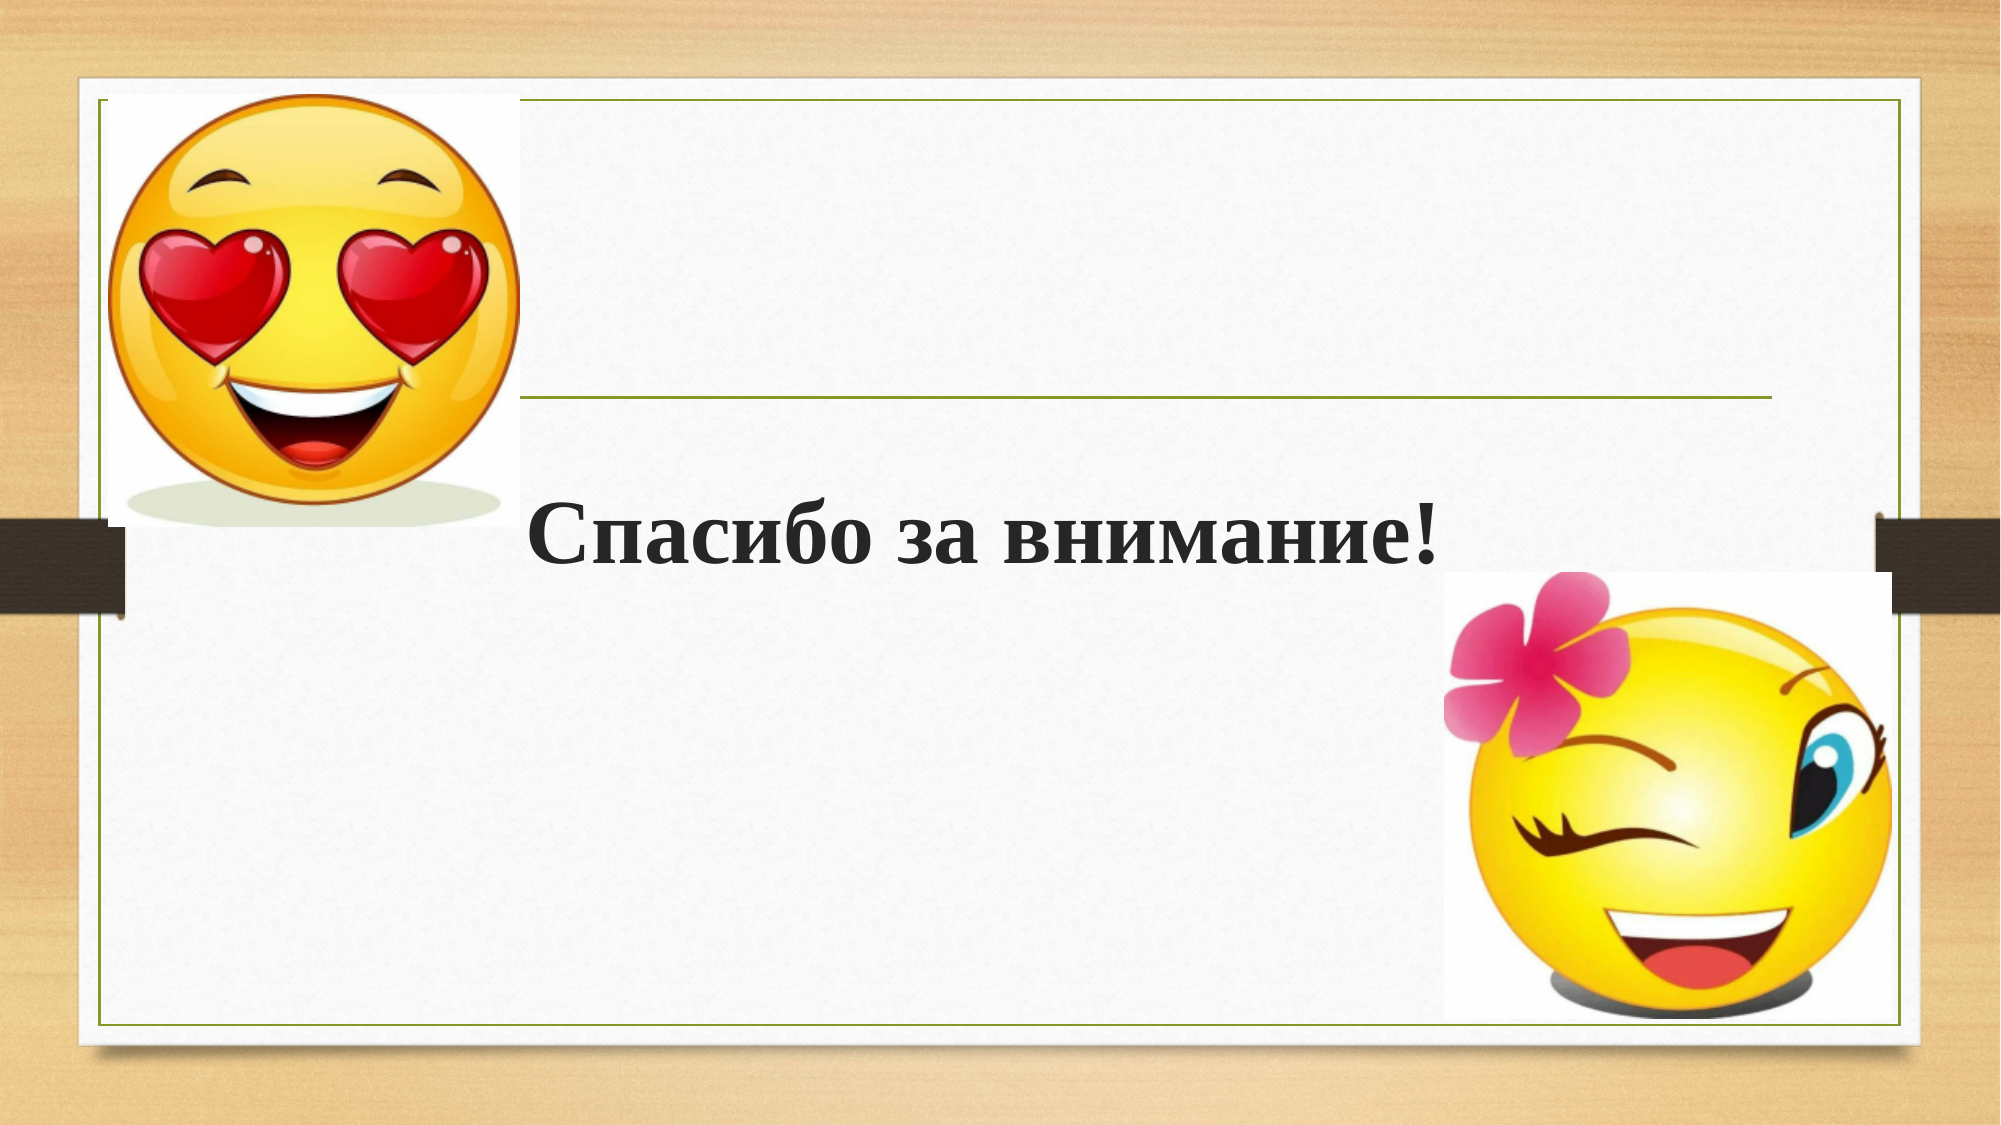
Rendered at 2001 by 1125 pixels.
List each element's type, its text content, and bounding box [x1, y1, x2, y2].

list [1444, 572, 1892, 1020]
title Спасибо за внимание! [174, 401, 1794, 653]
picture [0, 0, 2001, 1125]
